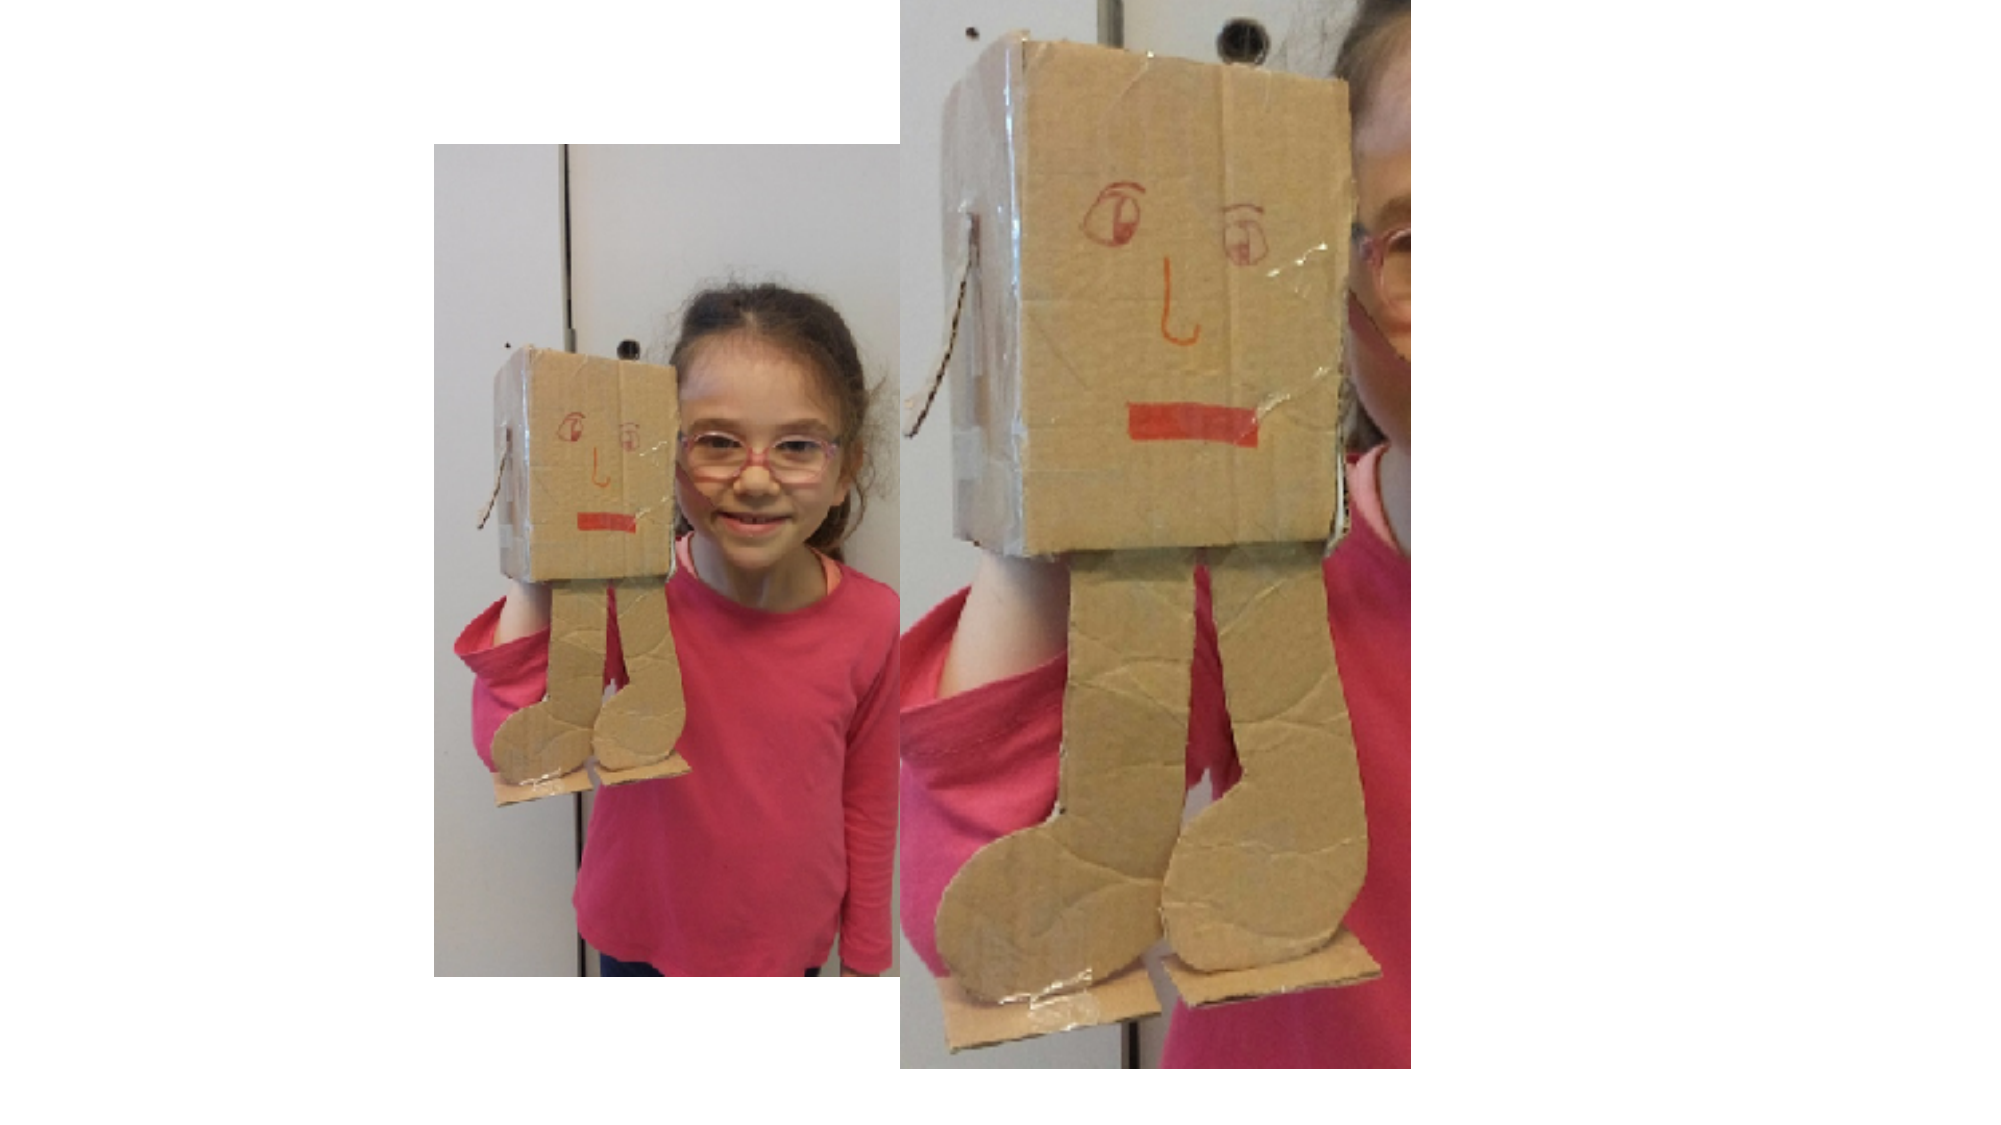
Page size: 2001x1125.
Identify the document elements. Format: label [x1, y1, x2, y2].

picture [434, 0, 1411, 1069]
